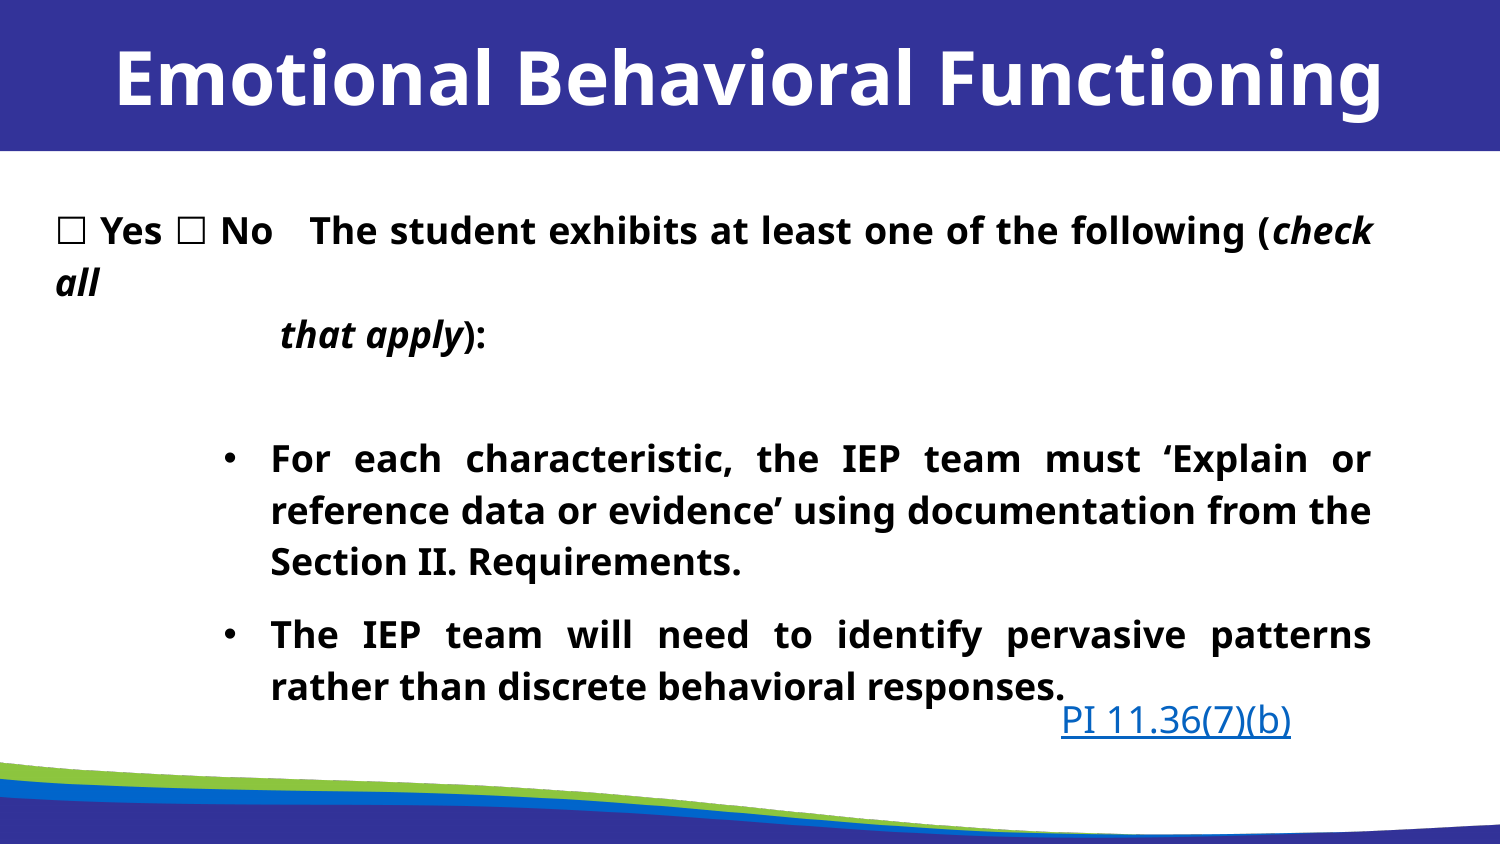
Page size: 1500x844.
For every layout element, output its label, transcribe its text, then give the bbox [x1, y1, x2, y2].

picture [0, 754, 1500, 844]
text_box PI 11.36(7)(b) [1045, 680, 1318, 762]
title Emotional Behavioral Functioning [0, 0, 1500, 152]
text_box ☐ Yes ☐ No The student exhibits at least one of the following (check all that apply): For each characteristic, the IEP team must ‘Explain or reference data or evidence’ using documentation from the Section II. Requirements. The IEP team will need to identify pervasive patterns rather than discrete behavioral responses. [39, 185, 1461, 775]
